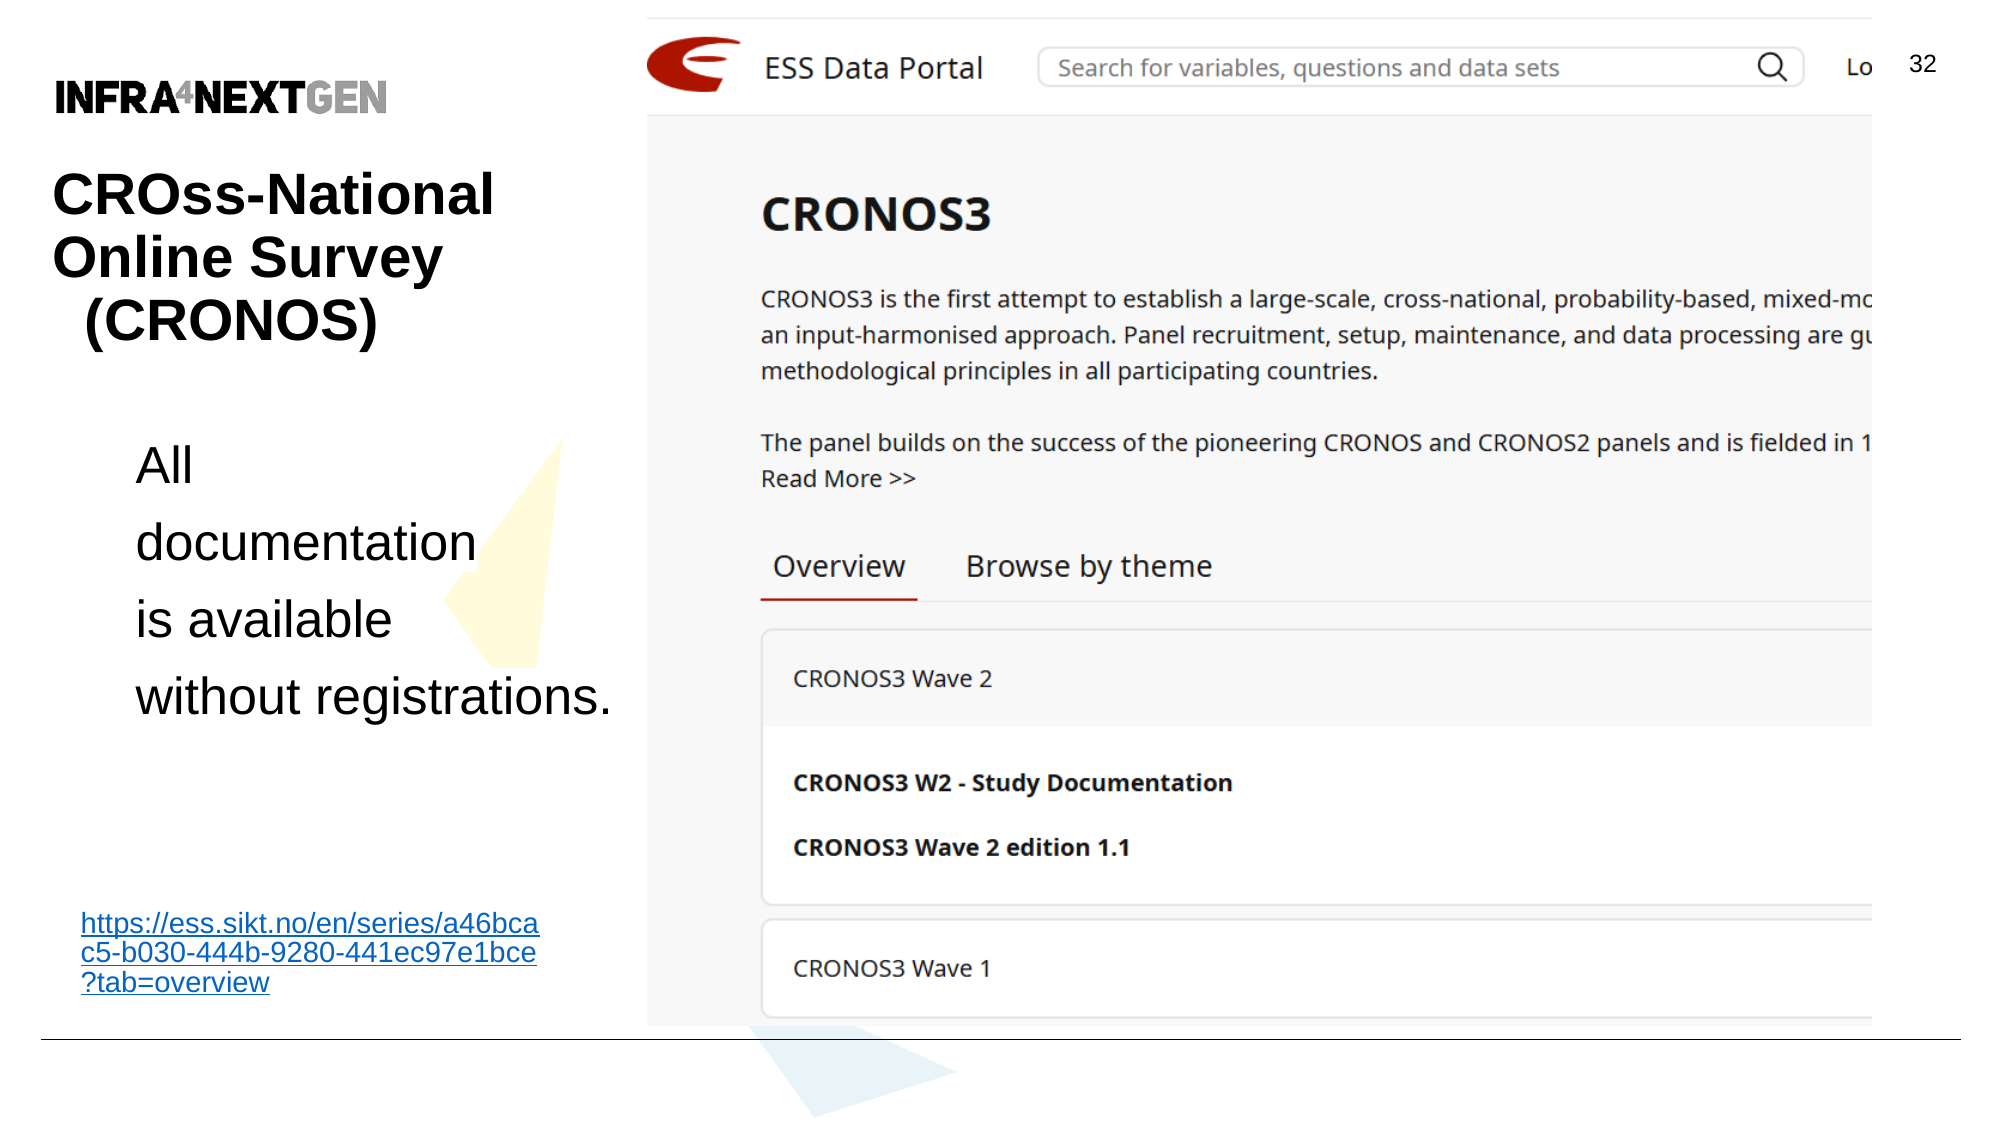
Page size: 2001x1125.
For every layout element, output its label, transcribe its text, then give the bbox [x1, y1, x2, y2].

title CROss-National Online Survey (CRONOS) [37, 156, 641, 375]
picture [0, 13, 2000, 1125]
text_box https://ess.sikt.no/en/series/a46bcac5-b030-444b-9280-441ec97e1bce?tab=overview [65, 889, 558, 955]
list All documentation is available without registrations. [120, 431, 1007, 1125]
slide_number 32 [1876, 39, 1953, 100]
